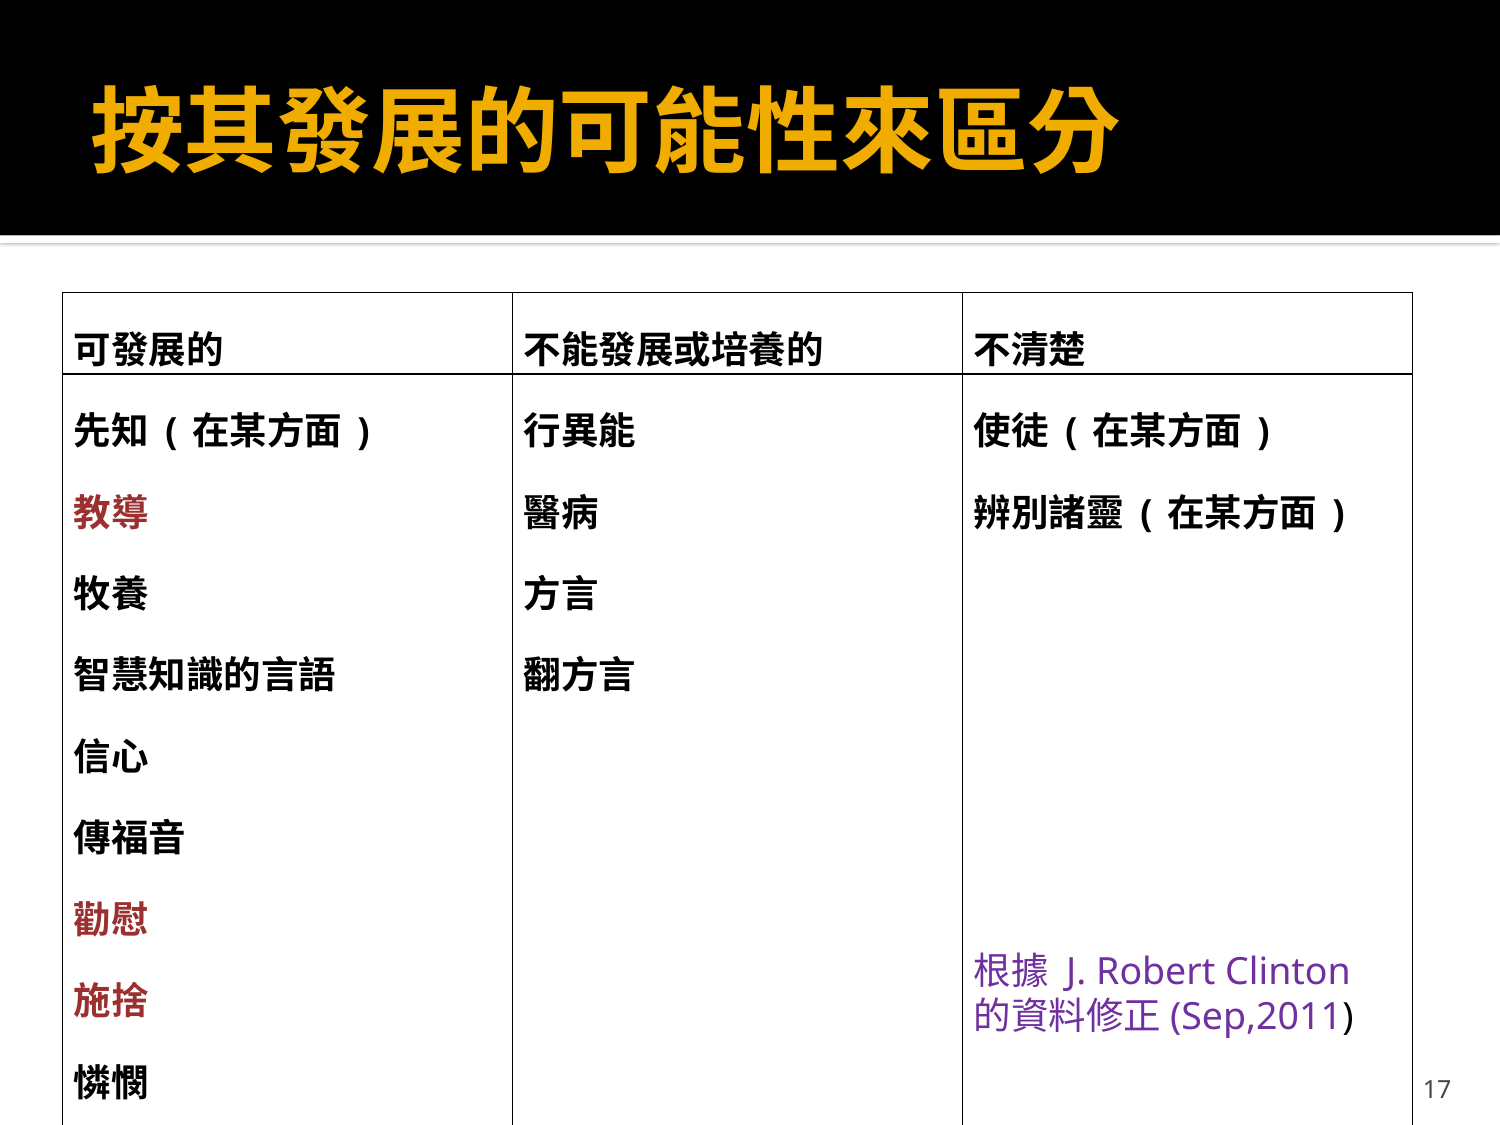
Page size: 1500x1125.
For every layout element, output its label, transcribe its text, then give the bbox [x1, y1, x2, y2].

slide_number 17 [1413, 1062, 1467, 1108]
table_cell 先知(在某方面) 教導 牧養 智慧知識的言語 信心 傳福音 勸慰 施捨 憐憫 治理 幫助 [63, 375, 512, 1125]
table_header 不清楚 [963, 293, 1412, 373]
table_cell 行異能 醫病 方言 翻方言 [513, 375, 962, 1125]
text_box 根據 J. Robert Clinton 的資料修正(Sep,2011) [958, 939, 1369, 1045]
title 按其發展的可能性來區分 [75, 25, 1425, 231]
table_header 不能發展或培養的 [513, 293, 962, 373]
table_header 可發展的 [63, 293, 512, 373]
table_cell 使徒(在某方面) 辨別諸靈(在某方面) [963, 375, 1412, 1125]
